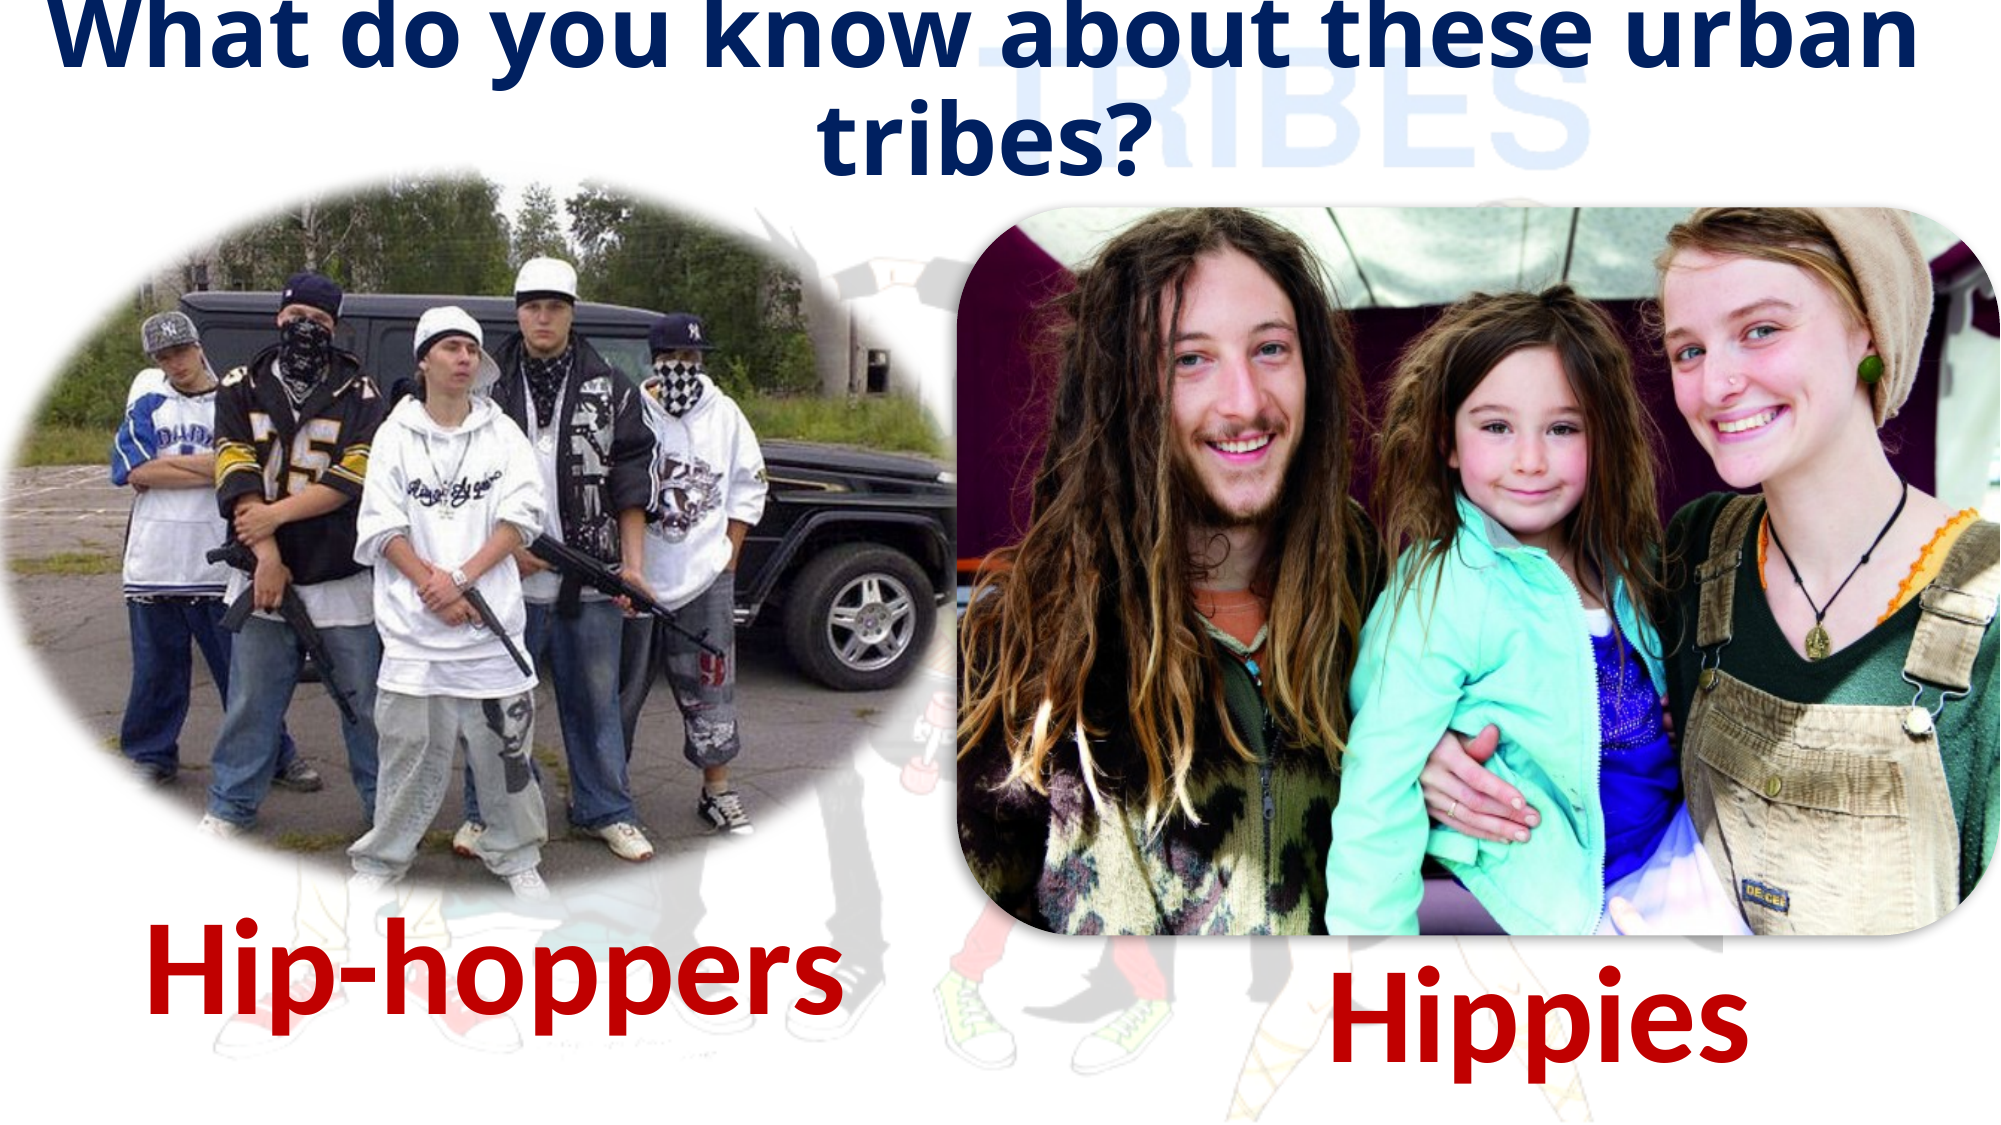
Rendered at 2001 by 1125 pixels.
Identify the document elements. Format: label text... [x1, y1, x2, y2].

title What do you know about these urban tribes? [0, 0, 202, 159]
text_box Hip-hoppers [94, 910, 202, 1033]
text_box Hippies [1723, 936, 1940, 1082]
title What do you know about these urban tribes? [1723, 0, 1971, 179]
picture [0, 0, 2000, 1125]
